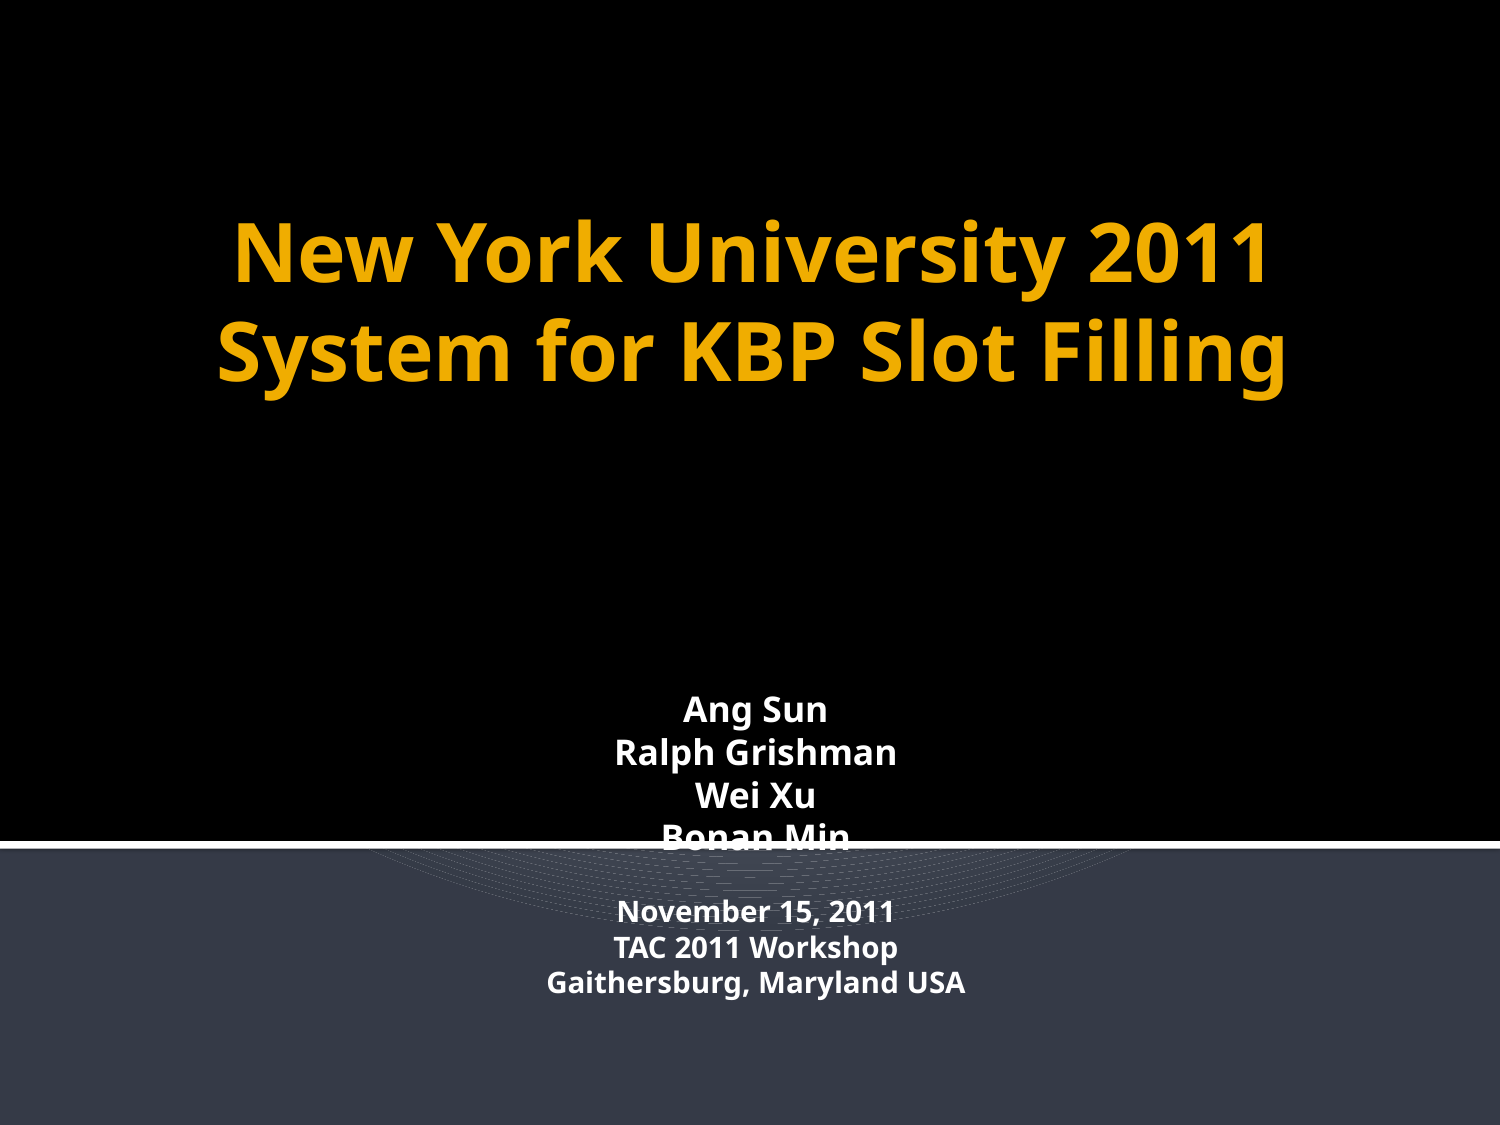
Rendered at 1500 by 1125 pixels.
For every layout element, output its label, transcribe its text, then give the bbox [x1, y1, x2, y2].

subtitle Ang Sun Ralph Grishman Wei Xu Bonan Min November 15, 2011 TAC 2011 Workshop Gaithersburg, Maryland USA [225, 687, 1275, 1038]
title New York University 2011 System for KBP Slot Filling [112, 200, 1388, 400]
